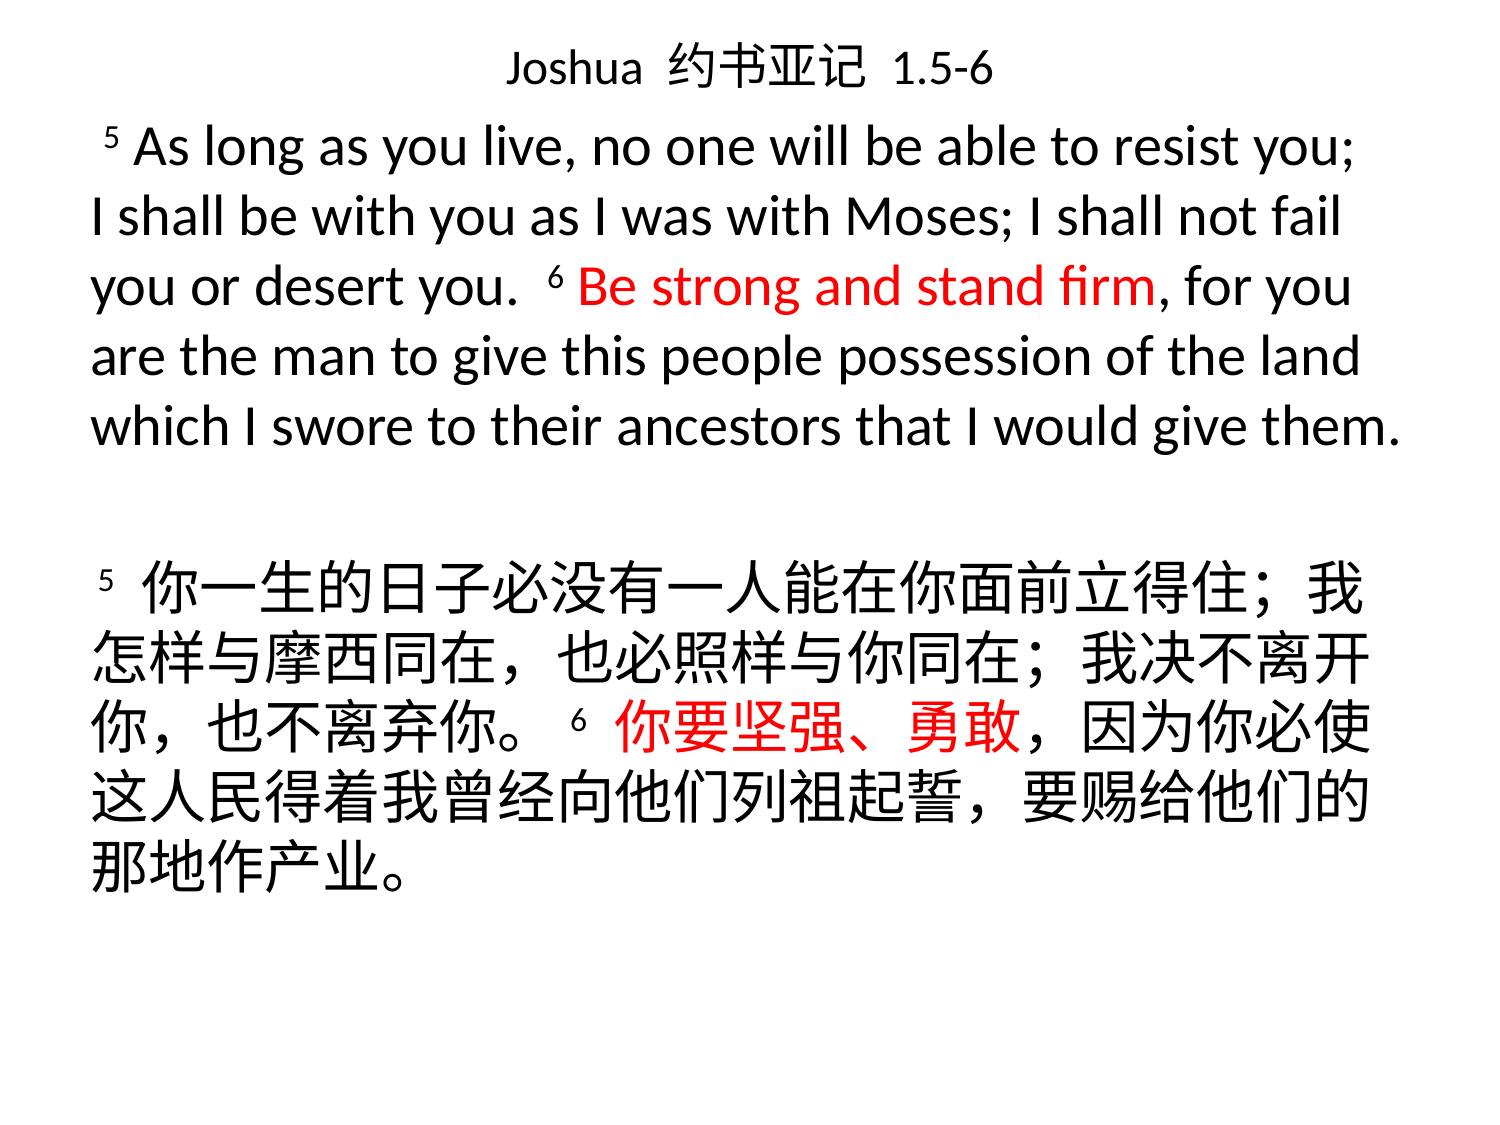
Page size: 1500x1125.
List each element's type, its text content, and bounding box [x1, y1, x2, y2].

list 5 As long as you live, no one will be able to resist you; I shall be with you as I was with Moses; I shall not fail you or desert you. 6 Be strong and stand firm, for you are the man to give this people possession of the land which I swore to their ancestors that I would give them. 5 你一生的日子必没有一人能在你面前立得住；我怎样与摩西同在，也必照样与你同在；我决不离开你，也不离弃你。6 你要坚强、勇敢，因为你必使这人民得着我曾经向他们列祖起誓，要赐给他们的那地作产业。 [74, 99, 1426, 931]
title Joshua 约书亚记 1.5-6 [74, 12, 1426, 99]
